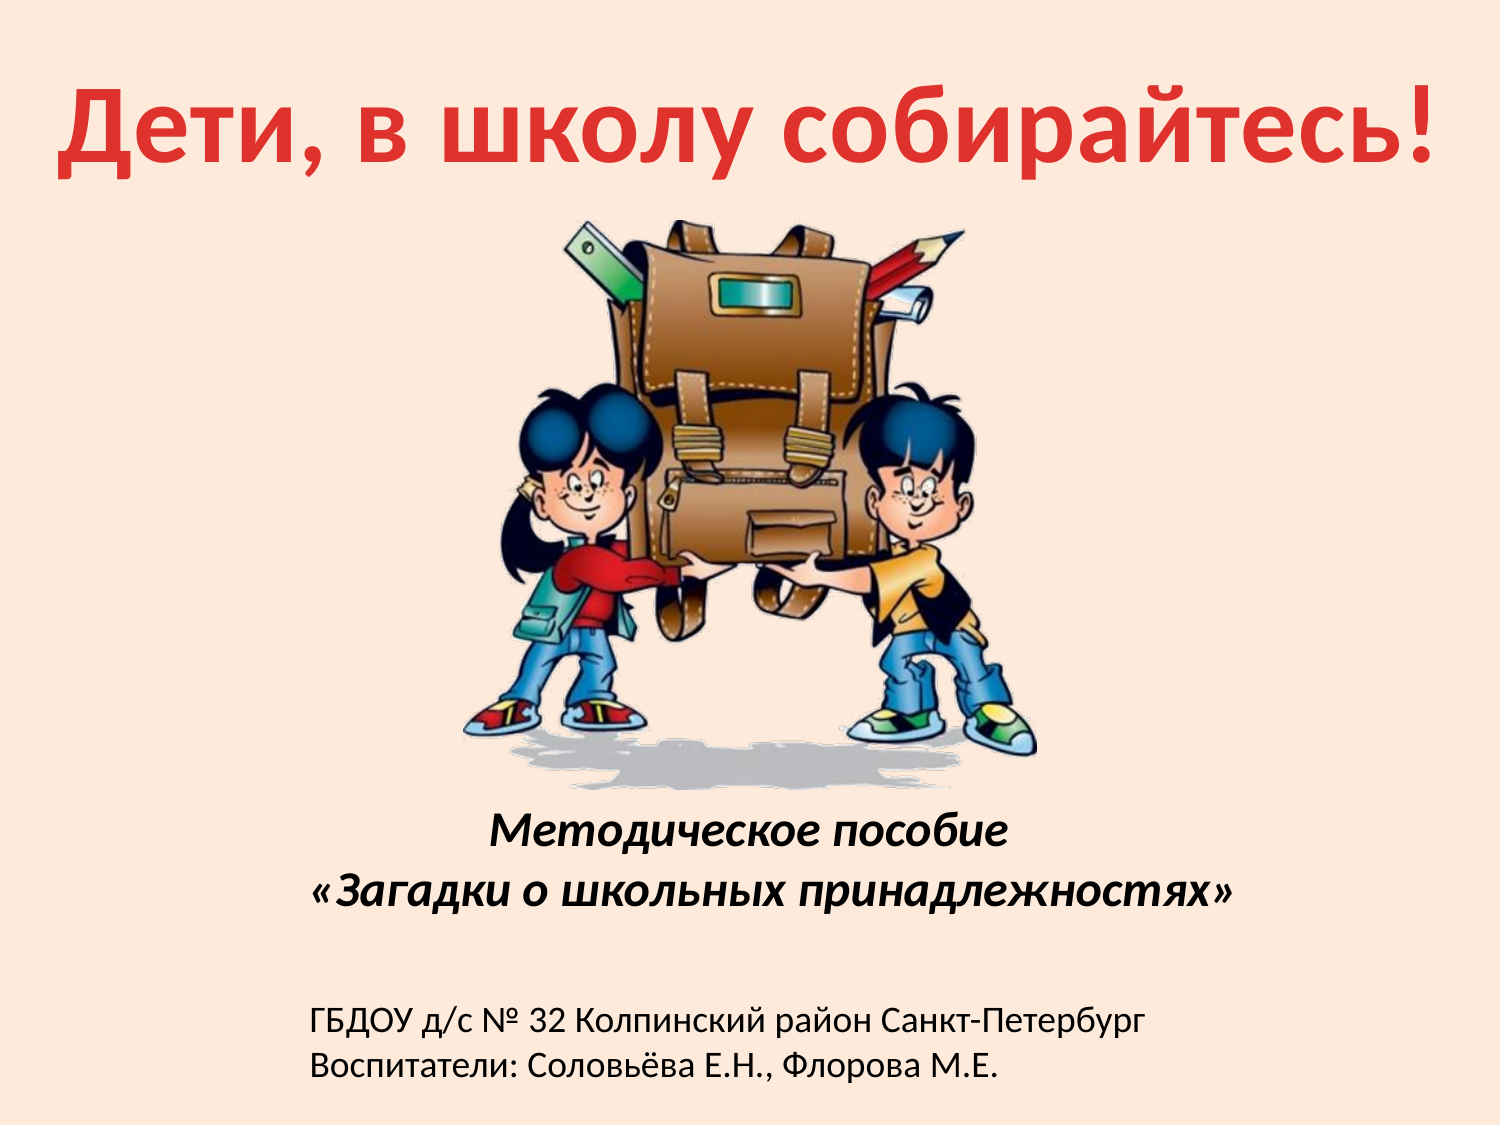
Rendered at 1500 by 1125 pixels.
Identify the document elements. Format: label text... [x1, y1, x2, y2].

text_box ГБДОУ д/с № 32 Колпинский район Санкт-Петербург Воспитатели: Соловьёва Е.Н., Флорова М.Е. [294, 987, 1162, 1093]
text_box Дети, в школу собирайтесь! [42, 42, 1458, 193]
picture [463, 220, 1037, 790]
text_box Методическое пособие «Загадки о школьных принадлежностях» [293, 789, 1253, 925]
